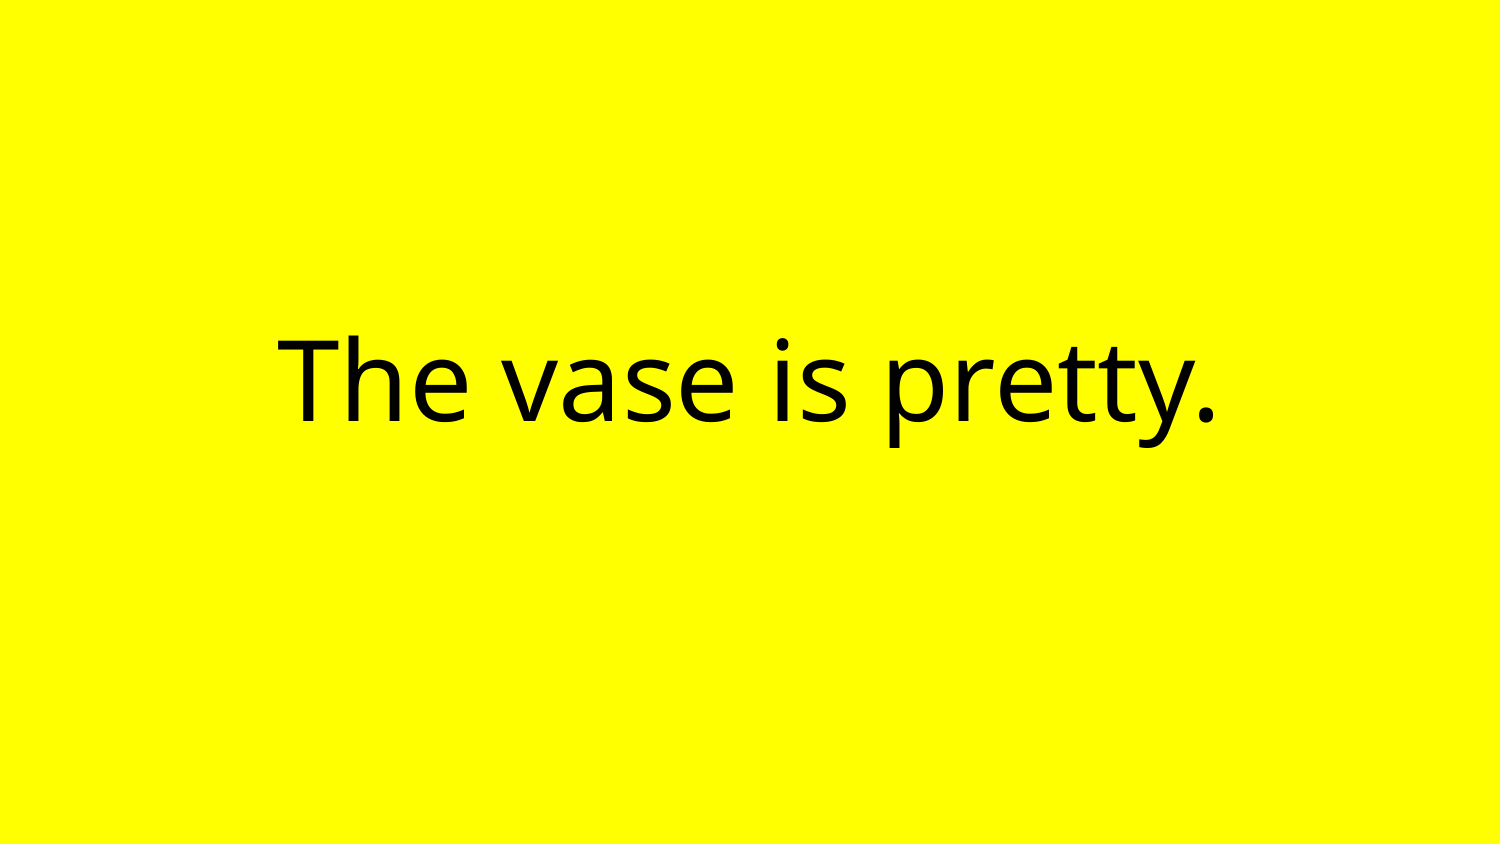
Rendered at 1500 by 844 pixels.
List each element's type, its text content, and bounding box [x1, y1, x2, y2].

title The vase is pretty. [51, 122, 1449, 459]
